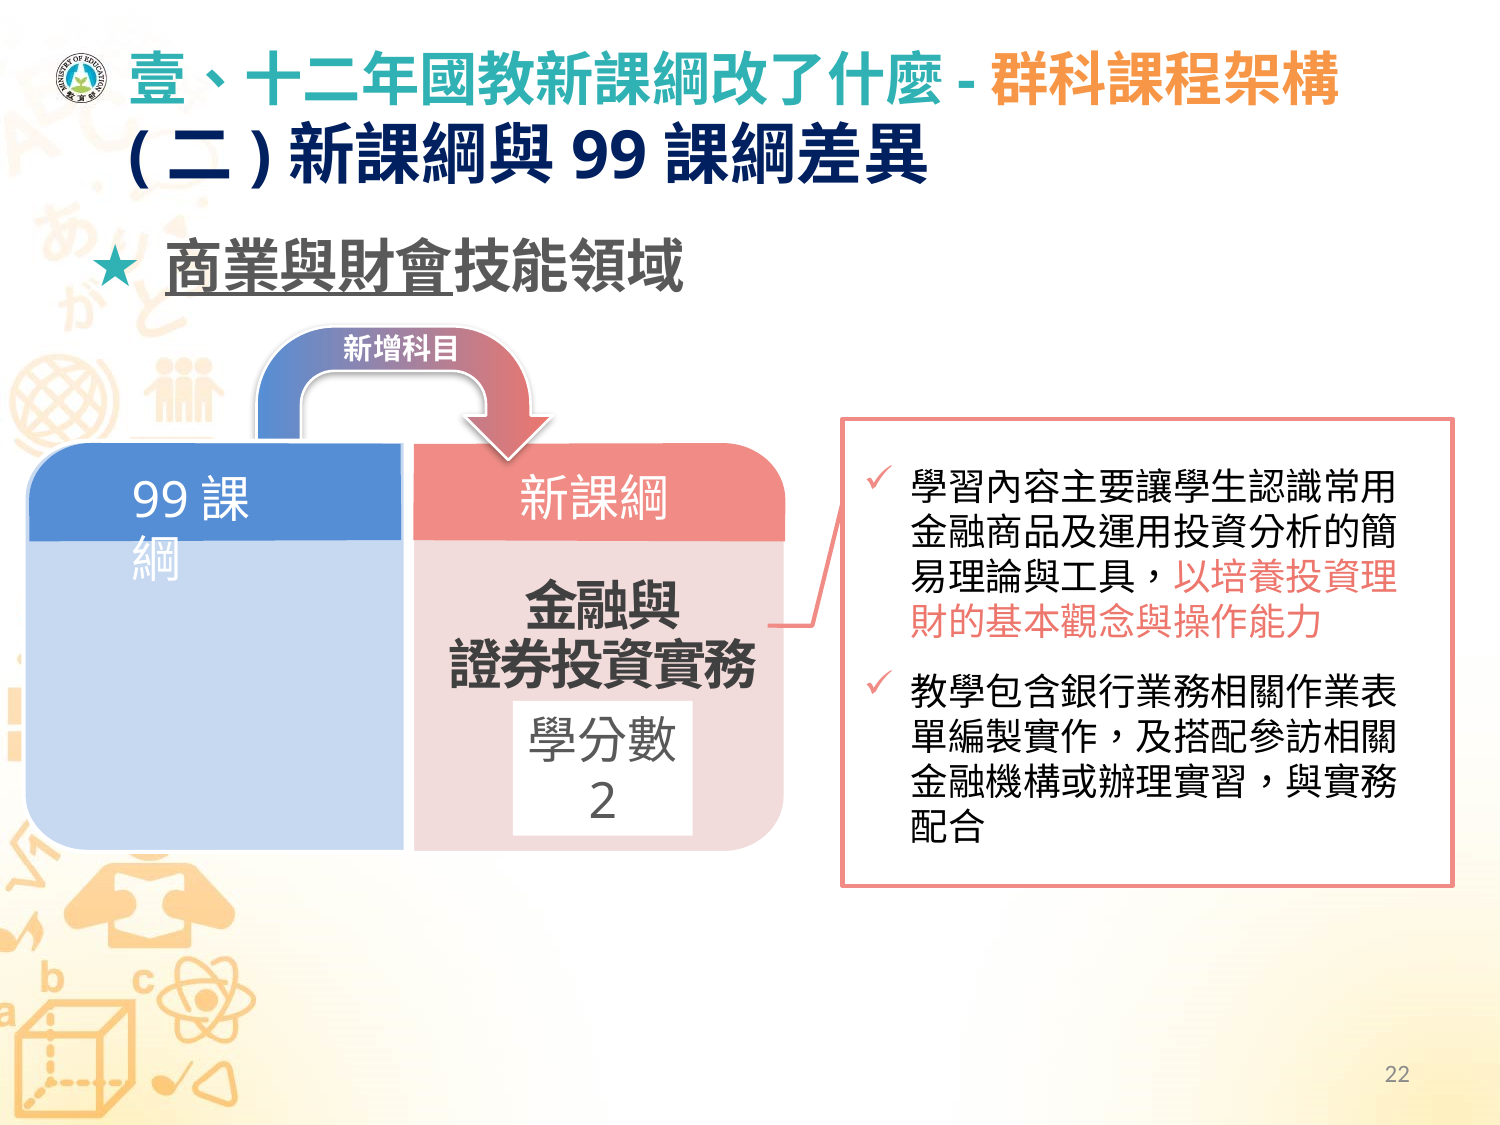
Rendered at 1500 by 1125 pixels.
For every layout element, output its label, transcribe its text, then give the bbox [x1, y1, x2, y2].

text_box 商業與財會技能領域 [73, 222, 701, 307]
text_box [23, 440, 406, 853]
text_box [833, 418, 1453, 886]
title 壹、十二年國教新課綱改了什麼-群科課程架構 (二)新課綱與99課綱差異 [113, 34, 1464, 177]
picture [0, 0, 1500, 1125]
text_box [256, 322, 554, 505]
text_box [411, 441, 786, 854]
slide_number 22 [1074, 1042, 1425, 1103]
